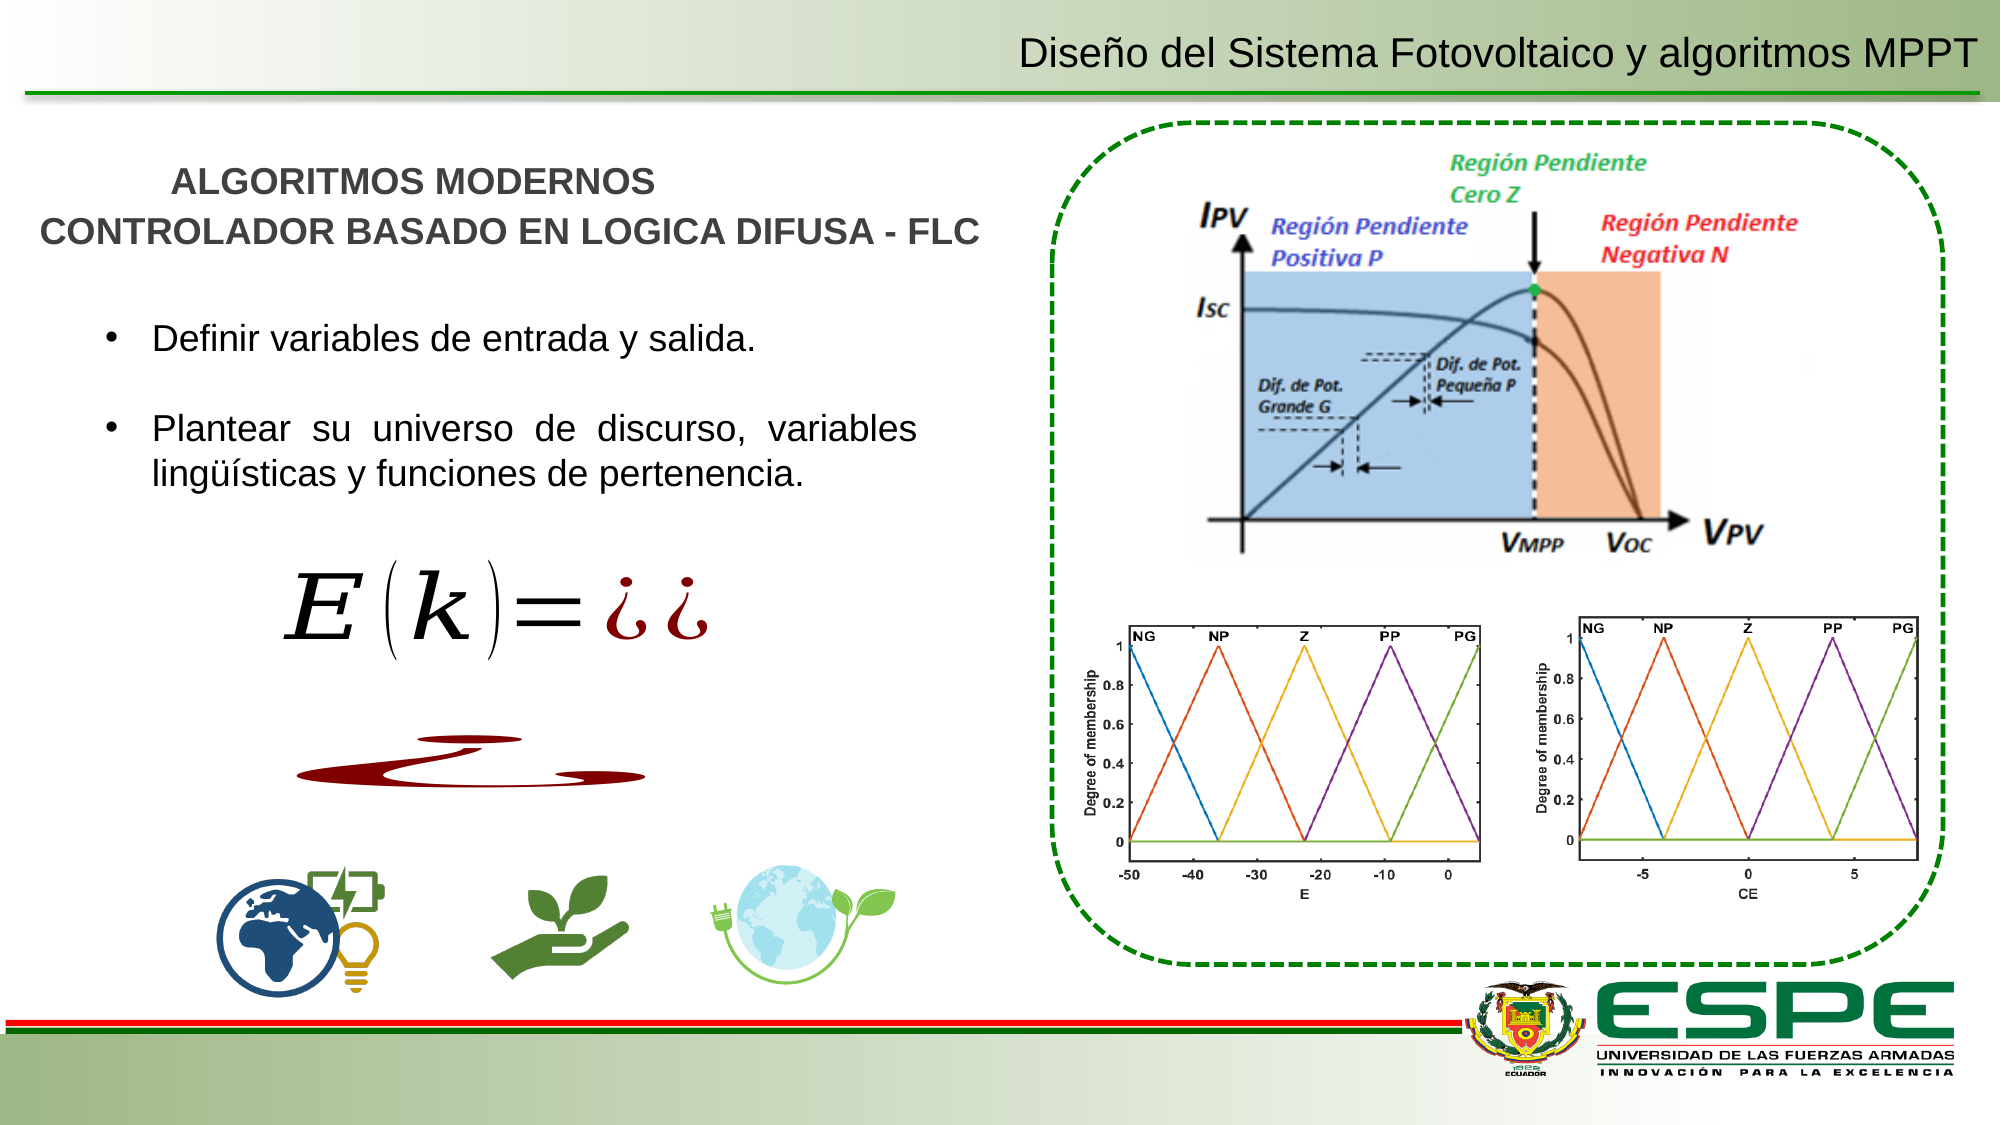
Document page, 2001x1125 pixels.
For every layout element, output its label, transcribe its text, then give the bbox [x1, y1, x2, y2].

text_box [1078, 910, 1917, 967]
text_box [710, 850, 890, 985]
text_box Diseño del Sistema Fotovoltaico y algoritmos MPPT [997, 2, 2000, 99]
picture [1465, 981, 1954, 1076]
picture [1180, 134, 1815, 575]
picture [1069, 594, 1958, 902]
text_box ALGORITMOS MODERNOS [155, 149, 998, 210]
text_box CONTROLADOR BASADO EN LOGICA DIFUSA - FLC [24, 199, 998, 260]
picture [484, 852, 635, 1003]
text_box Definir variables de entrada y salida. Plantear su universo de discurso, variables lingüísticas y funciones de pertenencia. [90, 306, 933, 502]
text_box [200, 852, 398, 1013]
text_box [1049, 120, 1946, 886]
